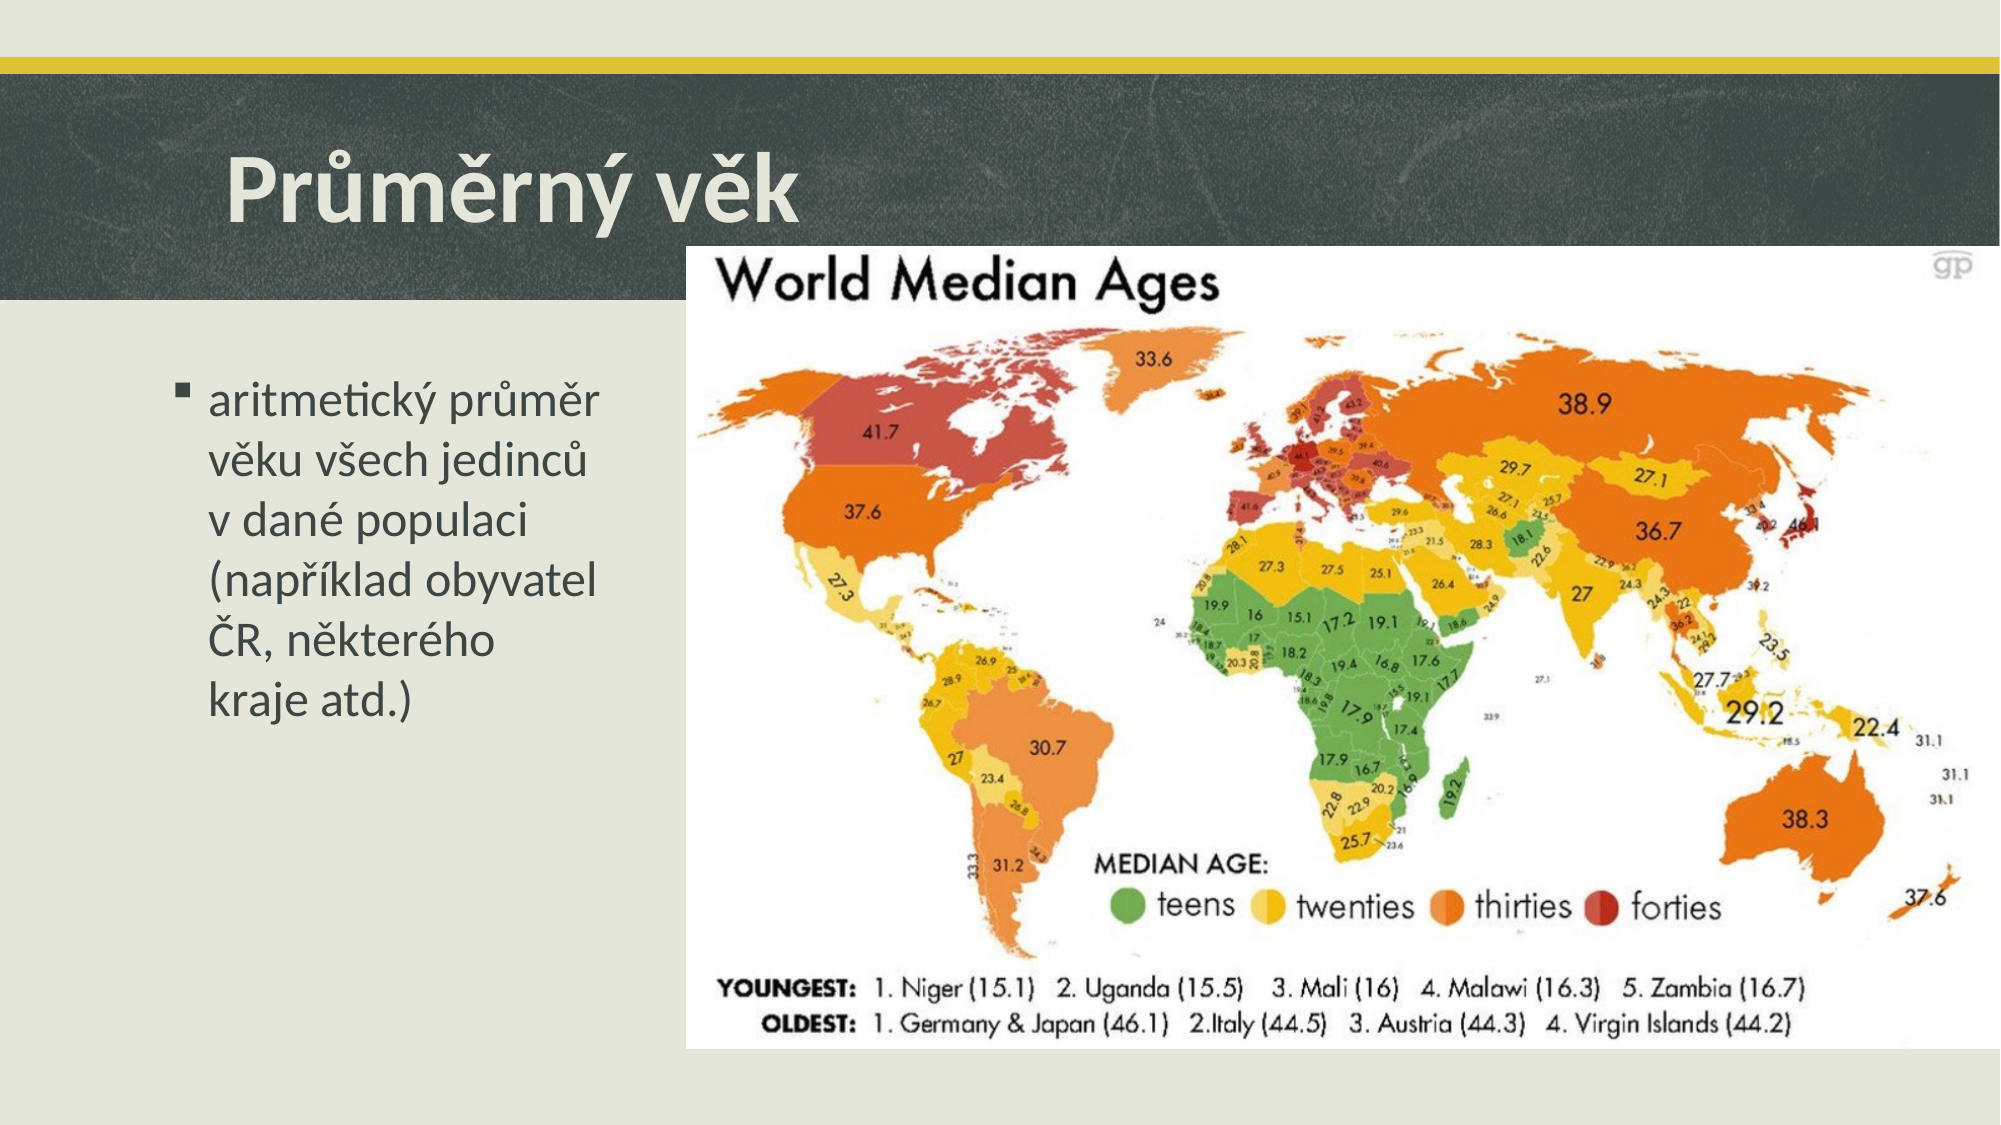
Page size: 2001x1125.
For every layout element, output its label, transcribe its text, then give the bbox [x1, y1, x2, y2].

list aritmetický průměr věku všech jedinců v dané populaci (například obyvatel ČR, některého kraje atd.) [156, 359, 619, 1049]
picture [0, 74, 2000, 1049]
title Průměrný věk [210, 76, 1790, 300]
